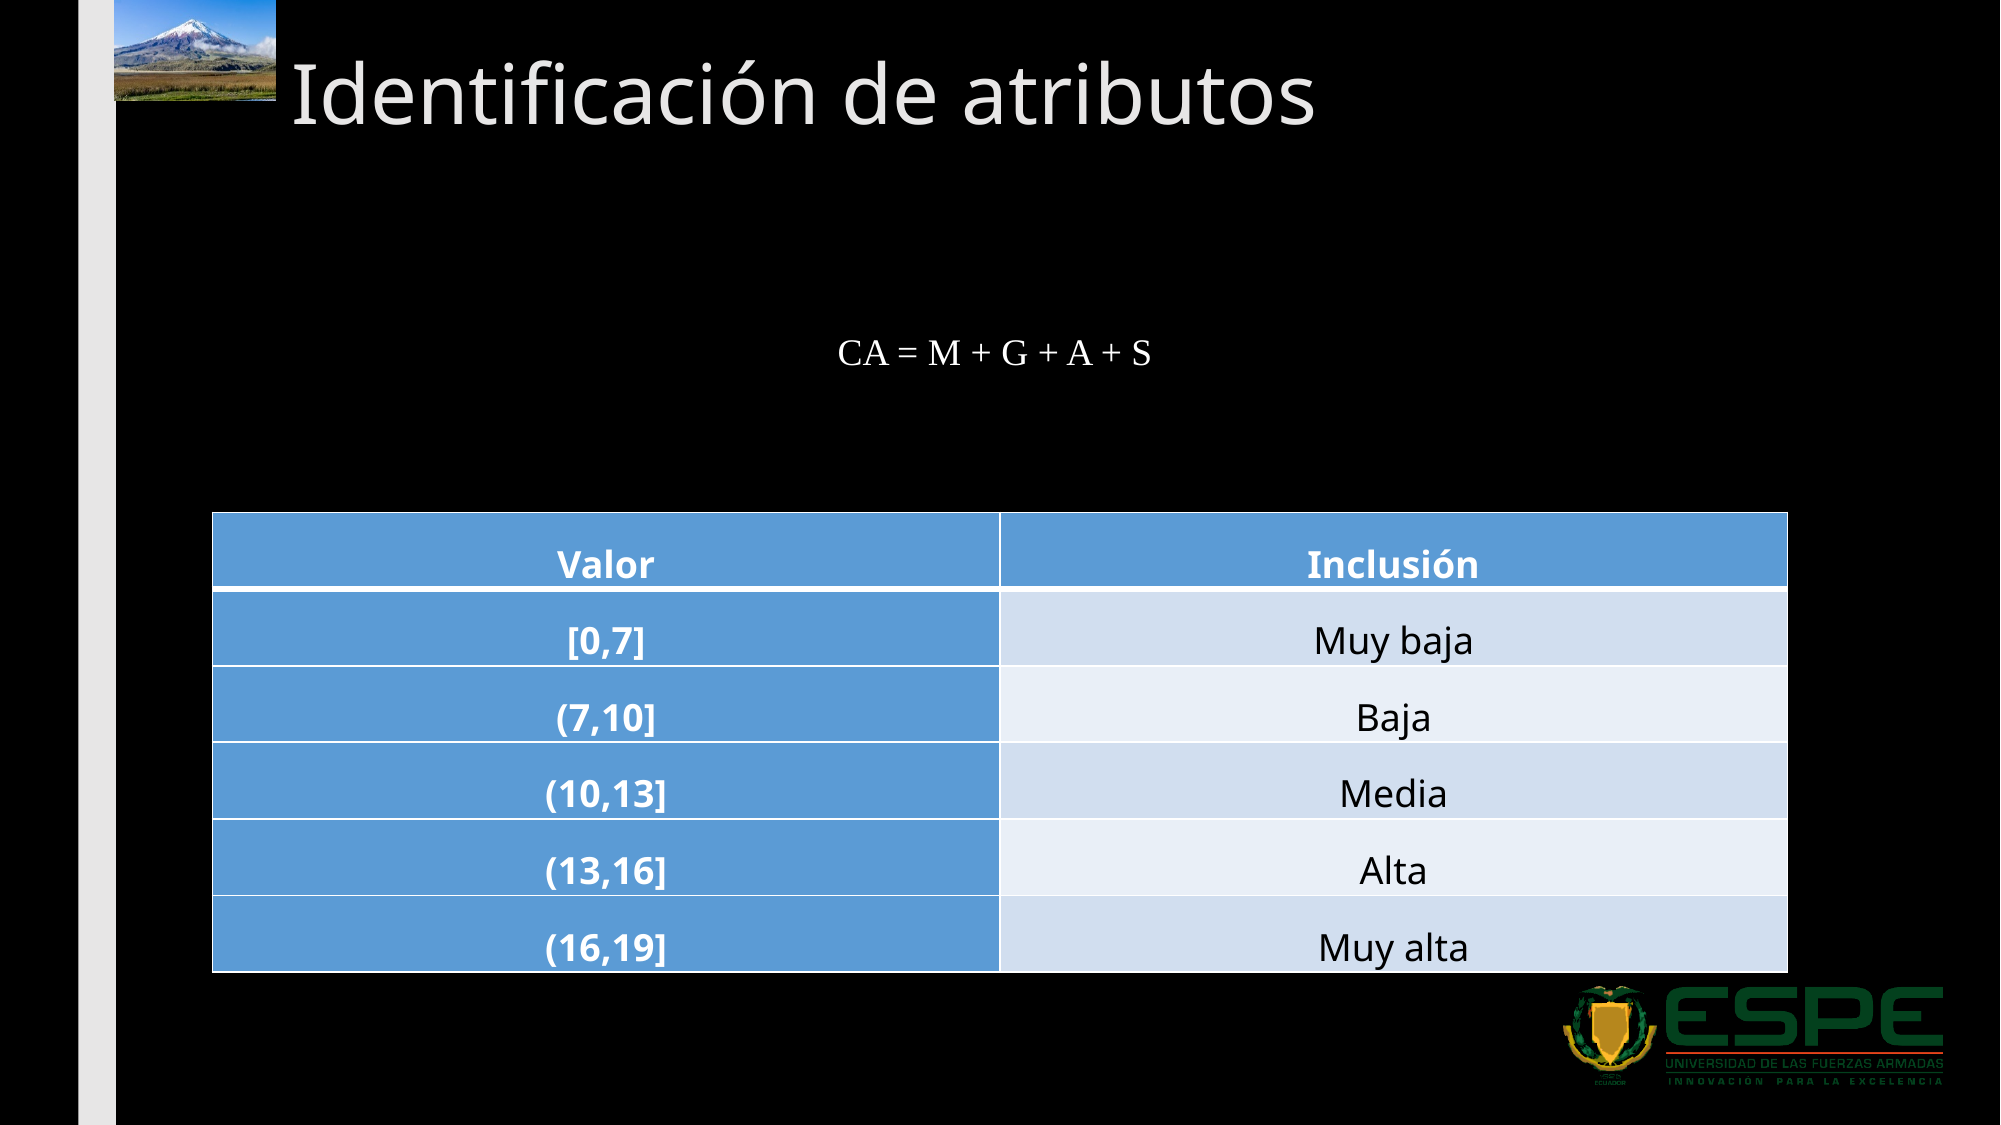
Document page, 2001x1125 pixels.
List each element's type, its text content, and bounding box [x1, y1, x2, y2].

table_cell Muy baja [1001, 592, 1787, 665]
table_header Inclusión [1001, 513, 1787, 586]
picture [114, 0, 276, 101]
table_cell Baja [1001, 667, 1787, 741]
table_cell Alta [1001, 820, 1787, 895]
table_cell [0,7] [213, 592, 999, 665]
table_cell (13,16] [213, 820, 999, 895]
table_cell (7,10] [213, 667, 999, 741]
table_cell Media [1001, 743, 1787, 818]
table_cell (10,13] [213, 743, 999, 818]
picture [1562, 986, 1943, 1085]
table_cell (16,19] [213, 896, 999, 971]
table_header Valor [213, 513, 999, 586]
text_box CA = M + G + A + S [822, 320, 1177, 381]
text_box Identificación de atributos [275, 46, 1887, 156]
table_cell Muy alta [1001, 896, 1787, 971]
